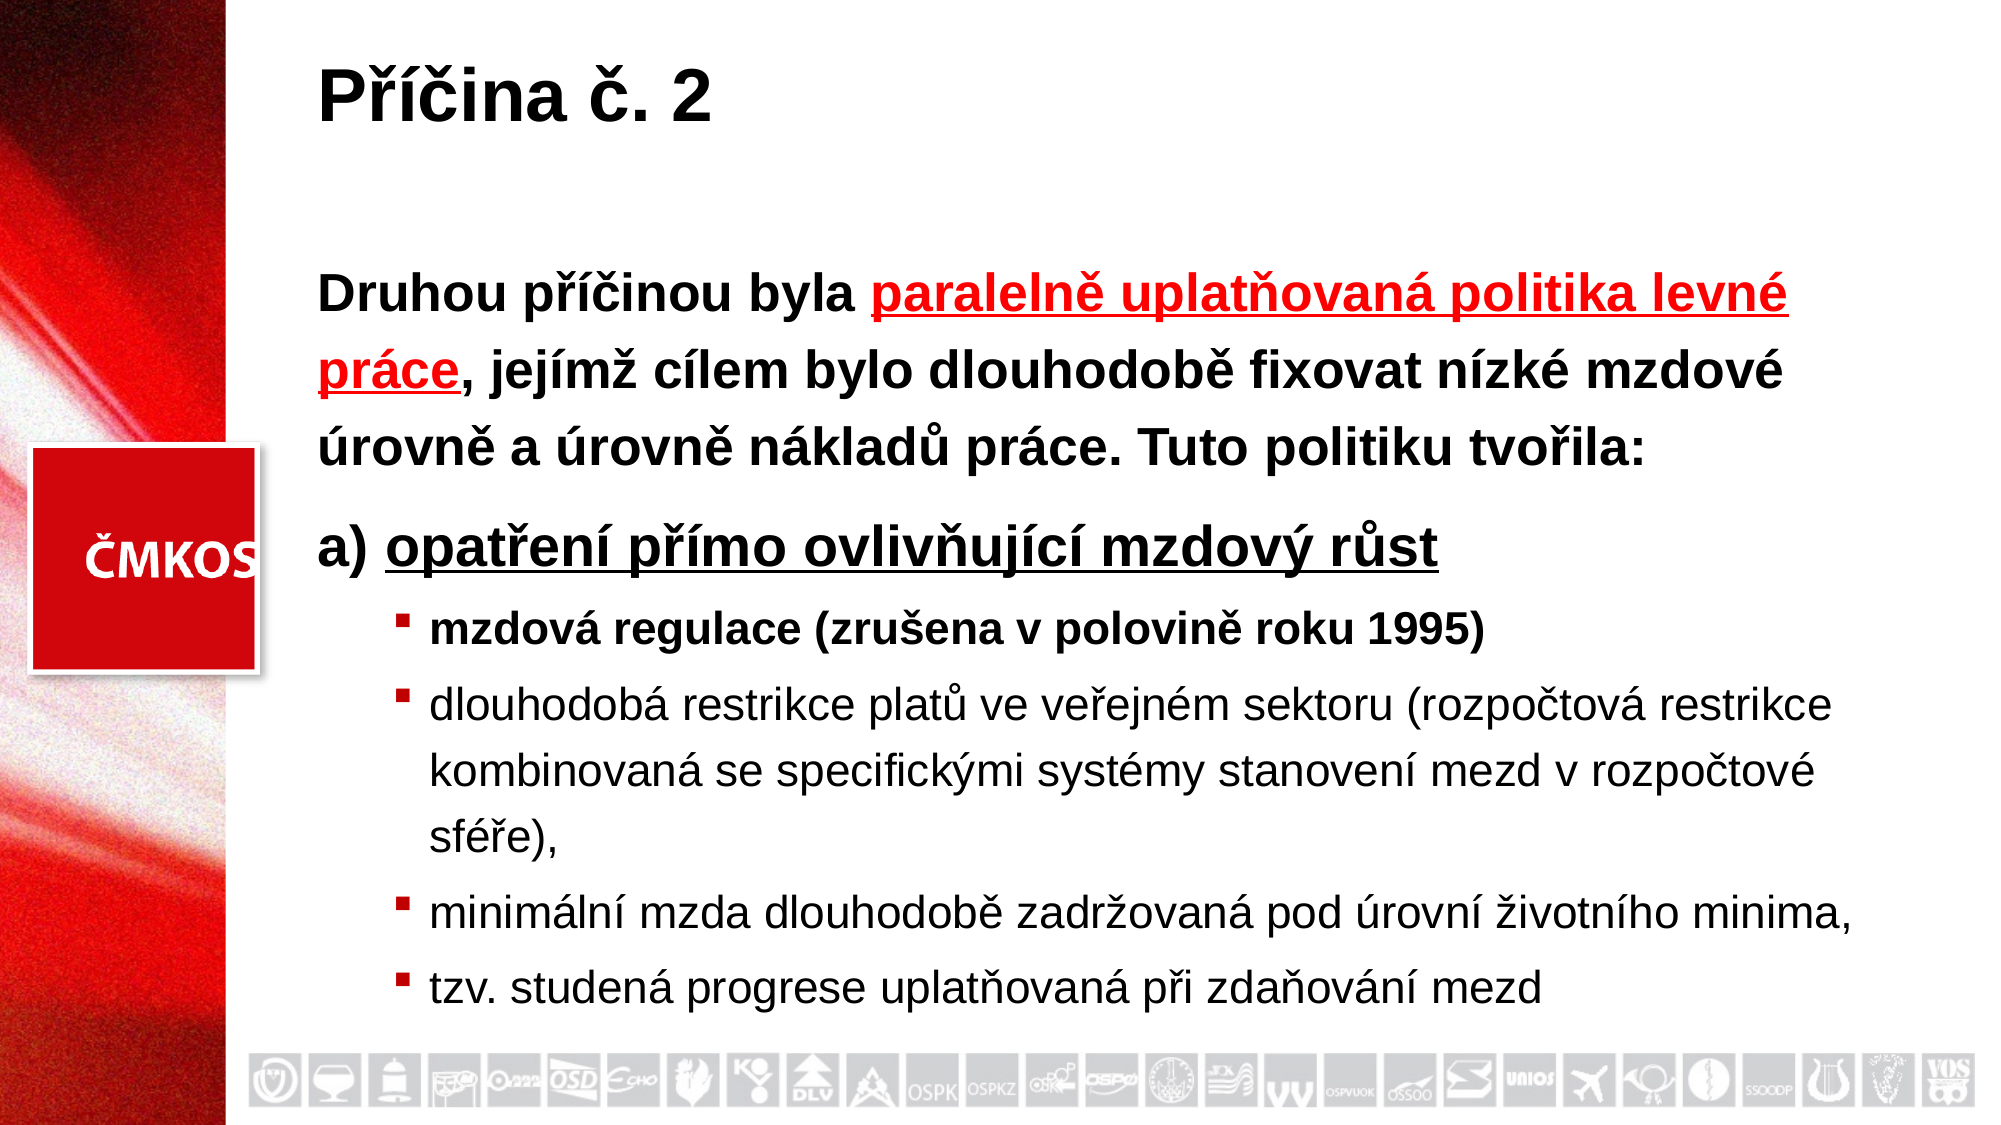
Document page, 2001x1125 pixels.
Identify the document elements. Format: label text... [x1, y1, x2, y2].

title Příčina č. 2 [302, 15, 1967, 151]
picture [248, 1052, 1975, 1110]
picture [0, 0, 276, 1125]
list Druhou příčinou byla paralelně uplatňovaná politika levné práce, jejímž cílem bylo dlouhodobě fixovat nízké mzdové úrovně a úrovně nákladů práce. Tuto politiku tvořila: a) opatření přímo ovlivňující mzdový růst mzdová regulace (zrušena v polovině roku 1995) dlouhodobá restrikce platů ve veřejném sektoru (rozpočtová restrikce kombinovaná se specifickými systémy stanovení mezd v rozpočtové sféře), minimální mzda dlouhodobě zadržovaná pod úrovní životního minima, tzv. studená progrese uplatňovaná při zdaňování mezd [302, 237, 1967, 1032]
